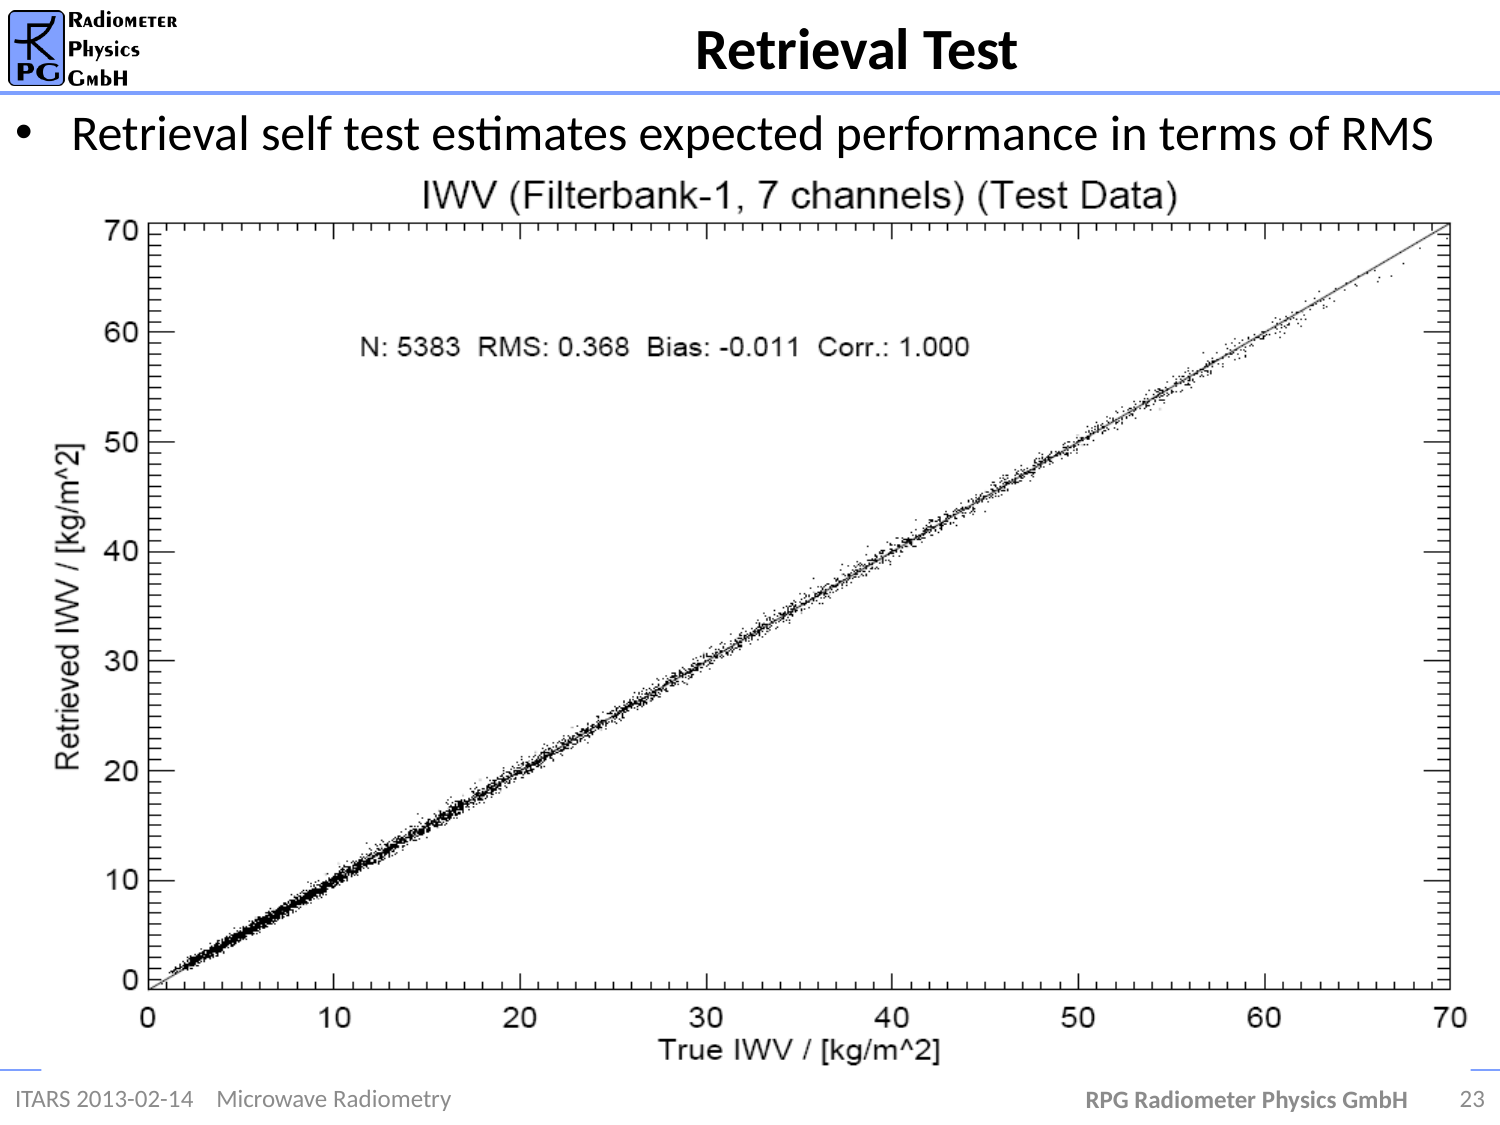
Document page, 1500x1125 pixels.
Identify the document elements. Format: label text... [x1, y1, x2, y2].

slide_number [0, 1069, 1093, 1125]
picture [8, 10, 177, 86]
title Retrieval Test [213, 0, 1500, 92]
picture [41, 172, 1471, 1071]
slide_number 23 [1423, 1069, 1500, 1125]
list Retrieval self test estimates expected performance in terms of RMS [0, 92, 1500, 209]
footer RPG Radiometer Physics GmbH [1093, 1080, 1423, 1125]
